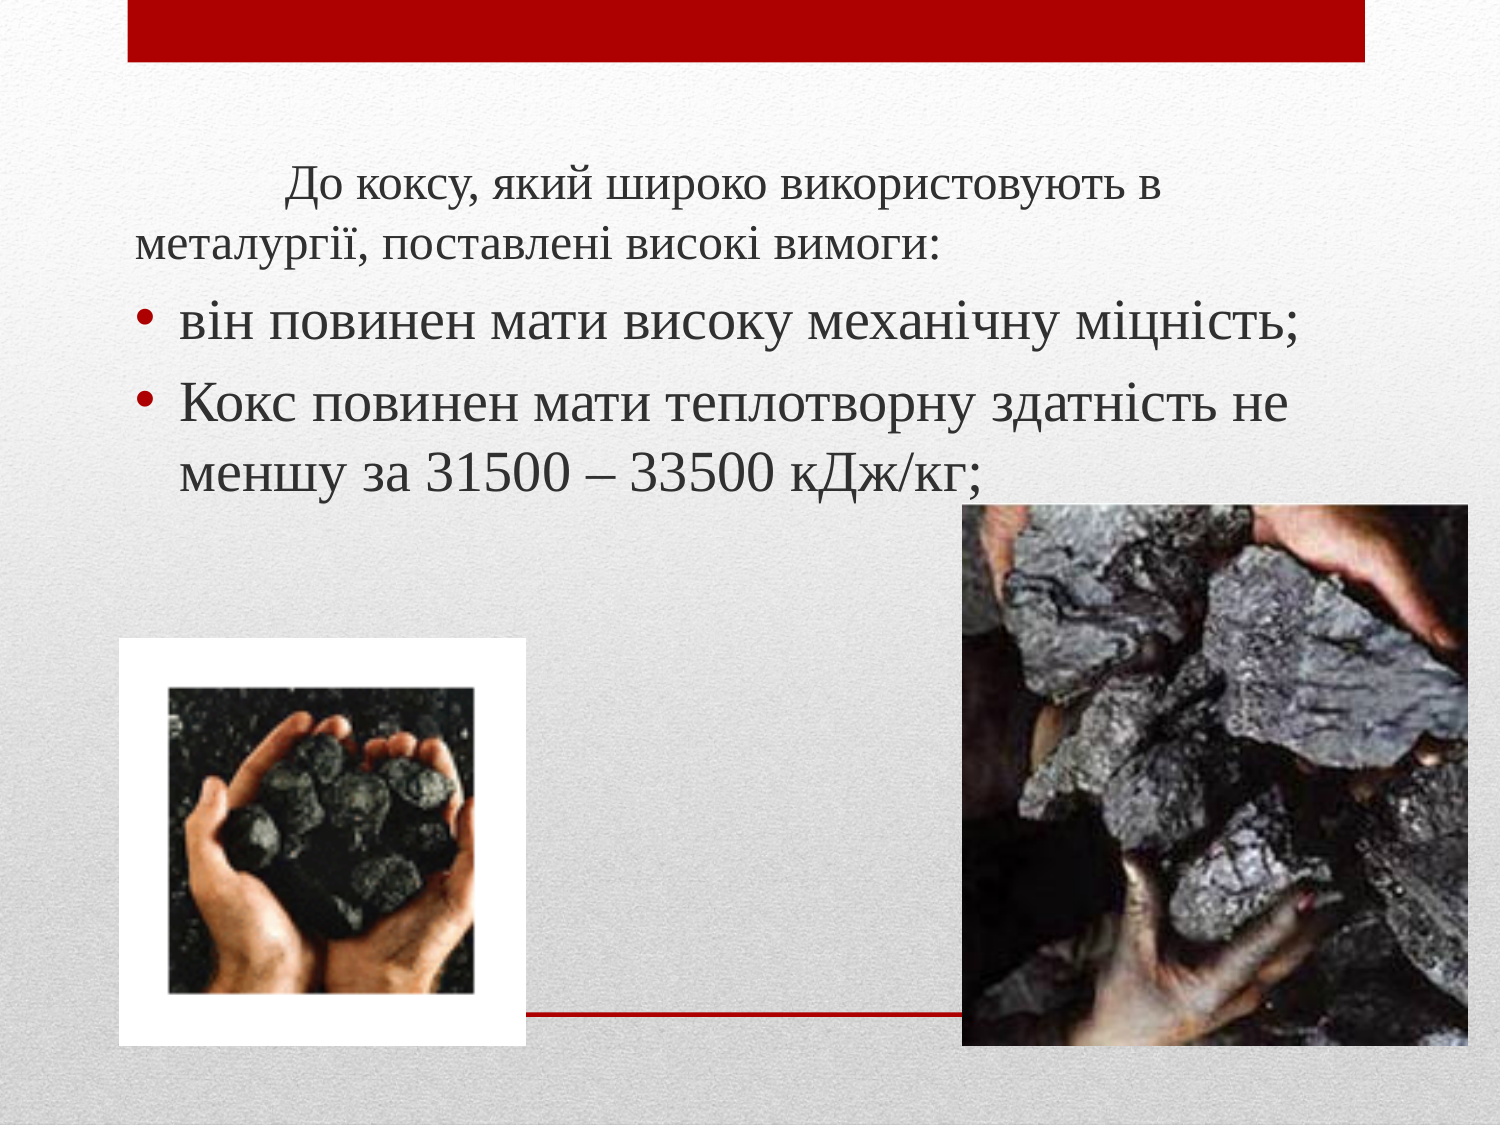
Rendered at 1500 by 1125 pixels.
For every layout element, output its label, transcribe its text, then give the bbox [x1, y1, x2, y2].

picture [961, 502, 1468, 1047]
list До коксу, який широко використовують в металургiї, поставленi високi вимоги: вiн повинен мати високу механiчну мiцнiсть; Кокс повинен мати теплотворну здатнiсть не меншу за 31500 – 33500 кДж/кг; [119, 42, 1358, 681]
picture [118, 638, 527, 1047]
